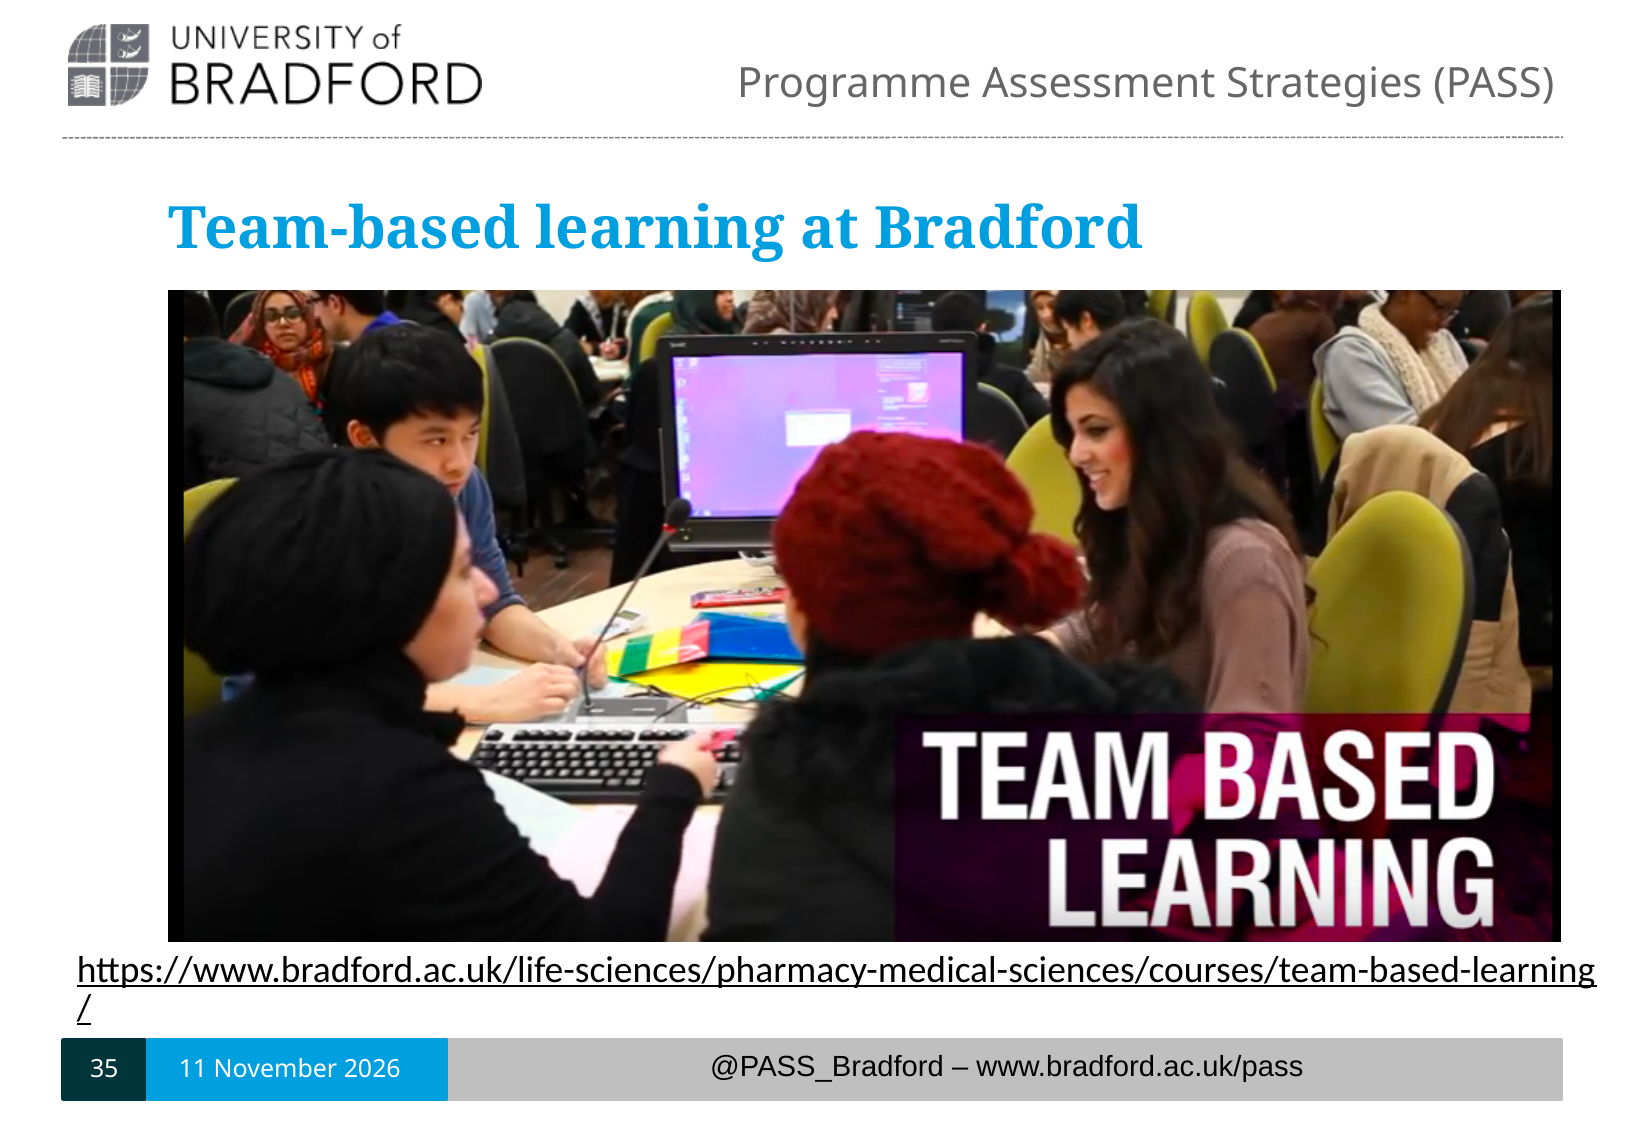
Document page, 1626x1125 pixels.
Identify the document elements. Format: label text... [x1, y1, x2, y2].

title Team-based learning at Bradford [168, 149, 1561, 290]
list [167, 290, 1561, 943]
picture [68, 24, 482, 106]
slide_number 35 [62, 1043, 147, 1100]
footer @PASS_Bradford – www.bradford.ac.uk/pass [446, 1043, 1569, 1100]
text_box https://www.bradford.ac.uk/life-sciences/pharmacy-medical-sciences/courses/team-based-learning/ [62, 937, 1625, 1043]
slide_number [148, 1043, 446, 1100]
